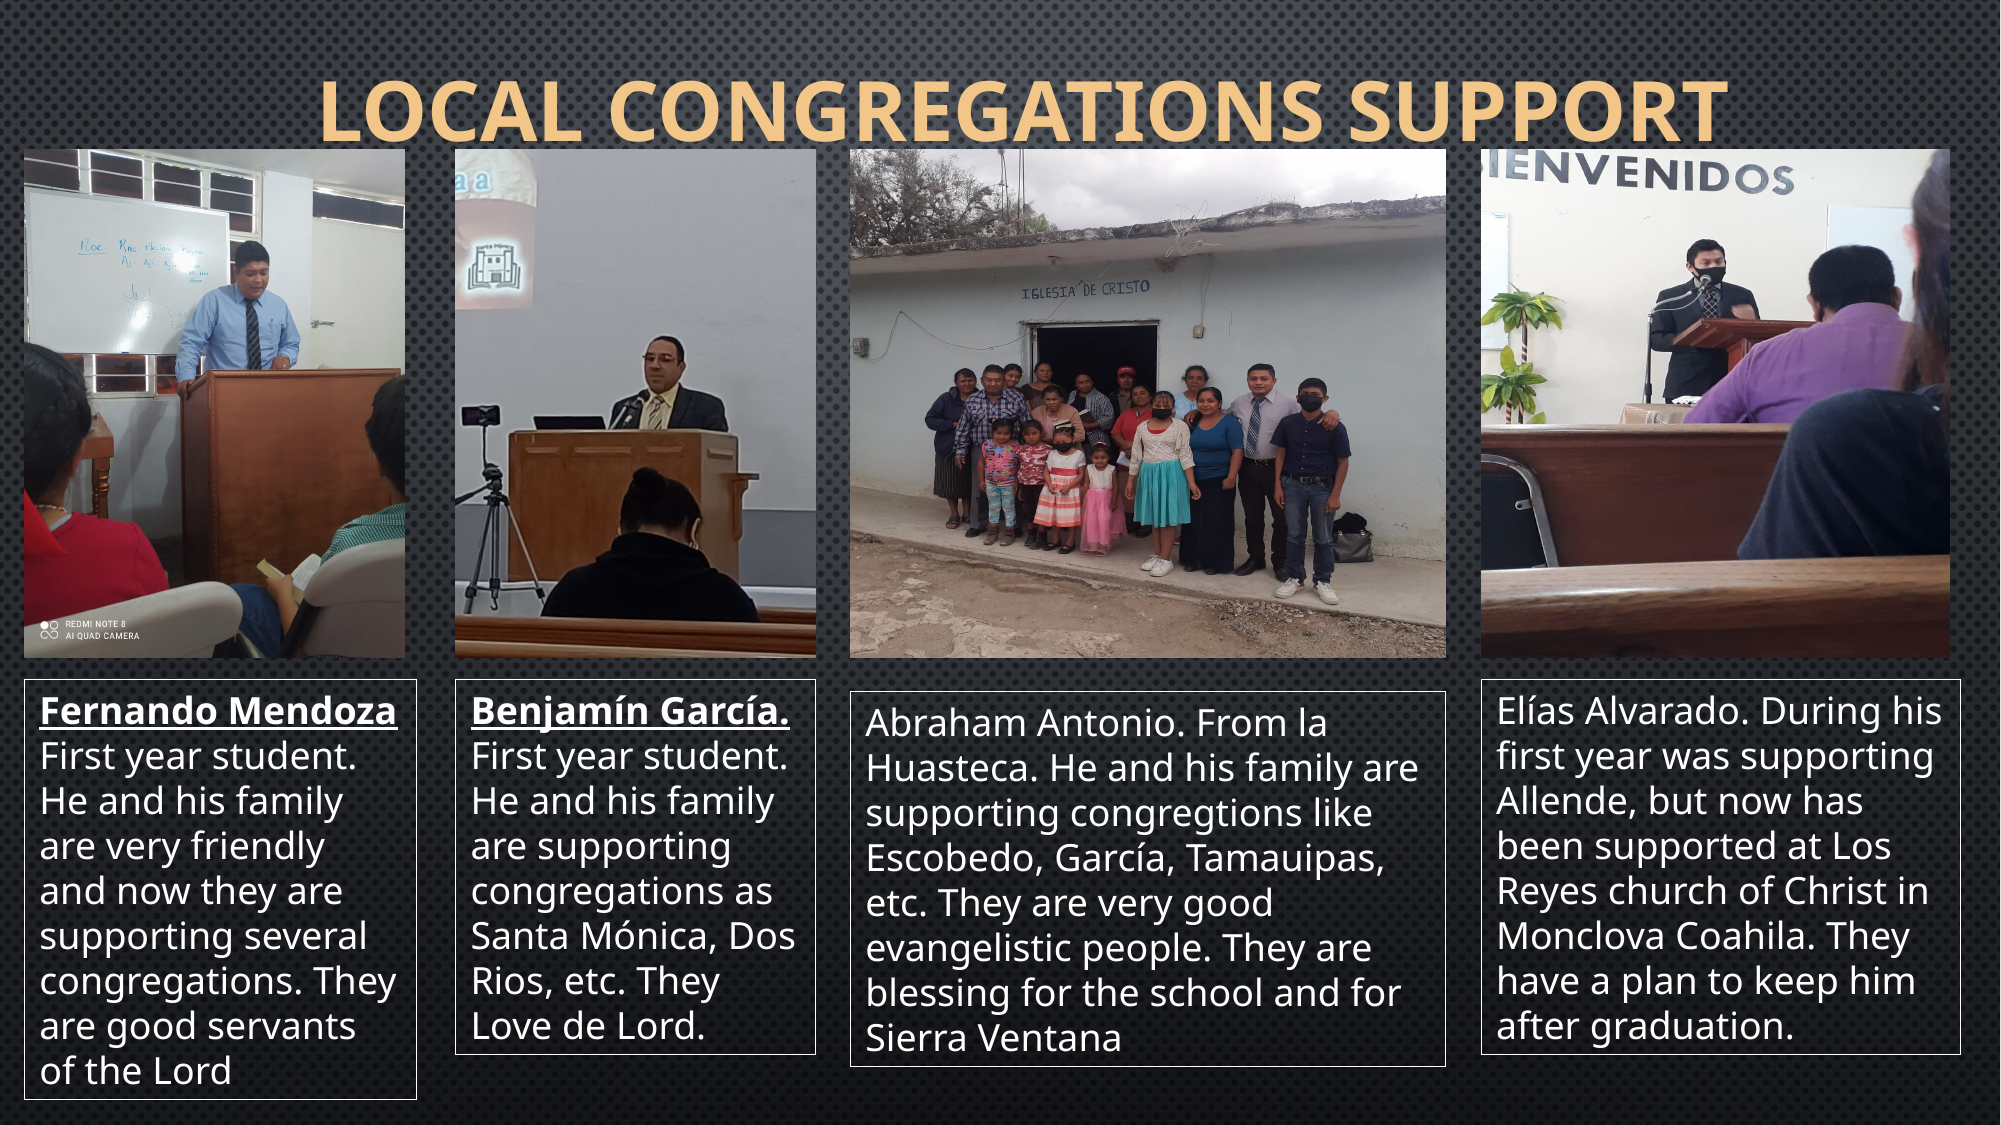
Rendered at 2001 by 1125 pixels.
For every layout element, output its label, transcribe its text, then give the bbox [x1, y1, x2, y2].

picture [850, 149, 1447, 658]
text_box Abraham Antonio. From la Huasteca. He and his family are supporting congregtions like Escobedo, García, Tamauipas, etc. They are very good evangelistic people. They are blessing for the school and for Sierra Ventana [850, 691, 1446, 1067]
title Local congregations support [96, 33, 1950, 184]
picture [24, 149, 406, 658]
picture [1481, 149, 1951, 658]
text_box Fernando Mendoza First year student. He and his family are very friendly and now they are supporting several congregations. They are good servants of the Lord [24, 679, 417, 1100]
picture [455, 149, 816, 658]
text_box Benjamín García. First year student. He and his family are supporting congregations as Santa Mónica, Dos Rios, etc. They Love de Lord. [455, 679, 816, 1055]
text_box Elías Alvarado. During his first year was supporting Allende, but now has been supported at Los Reyes church of Christ in Monclova Coahila. They have a plan to keep him after graduation. [1481, 679, 1961, 1055]
